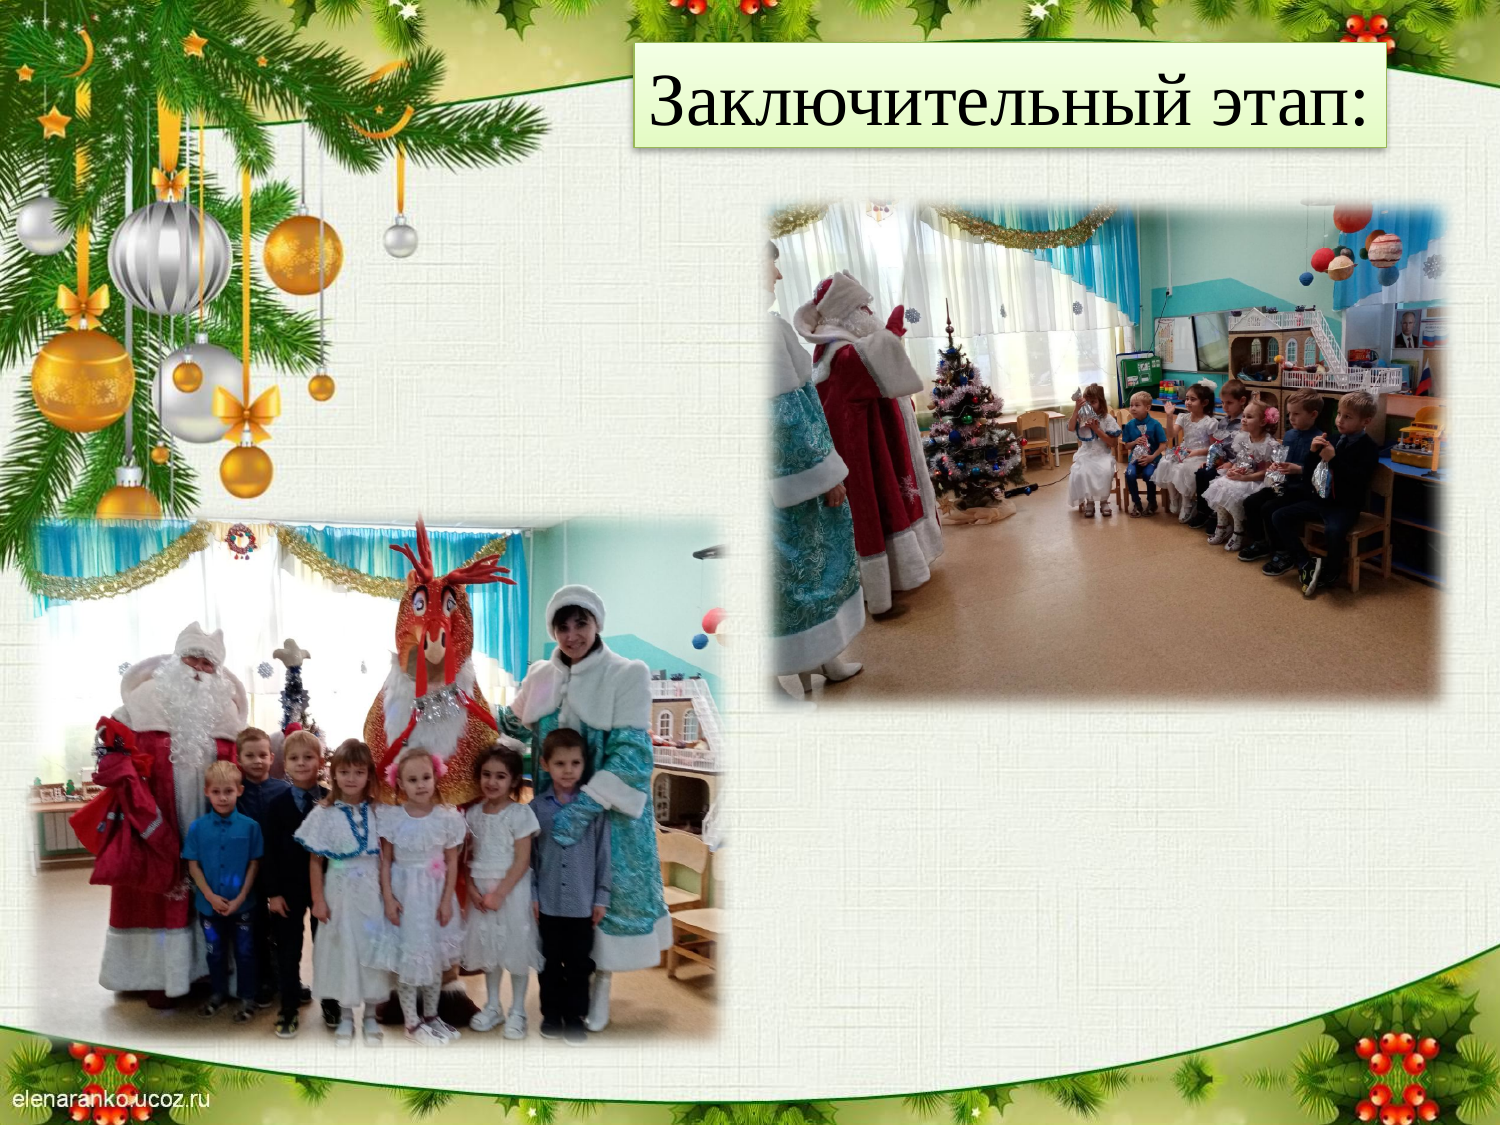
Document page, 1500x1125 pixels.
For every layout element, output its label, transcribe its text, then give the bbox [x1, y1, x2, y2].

picture [0, 0, 1500, 1125]
text_box Заключительный этап: [633, 42, 1387, 148]
